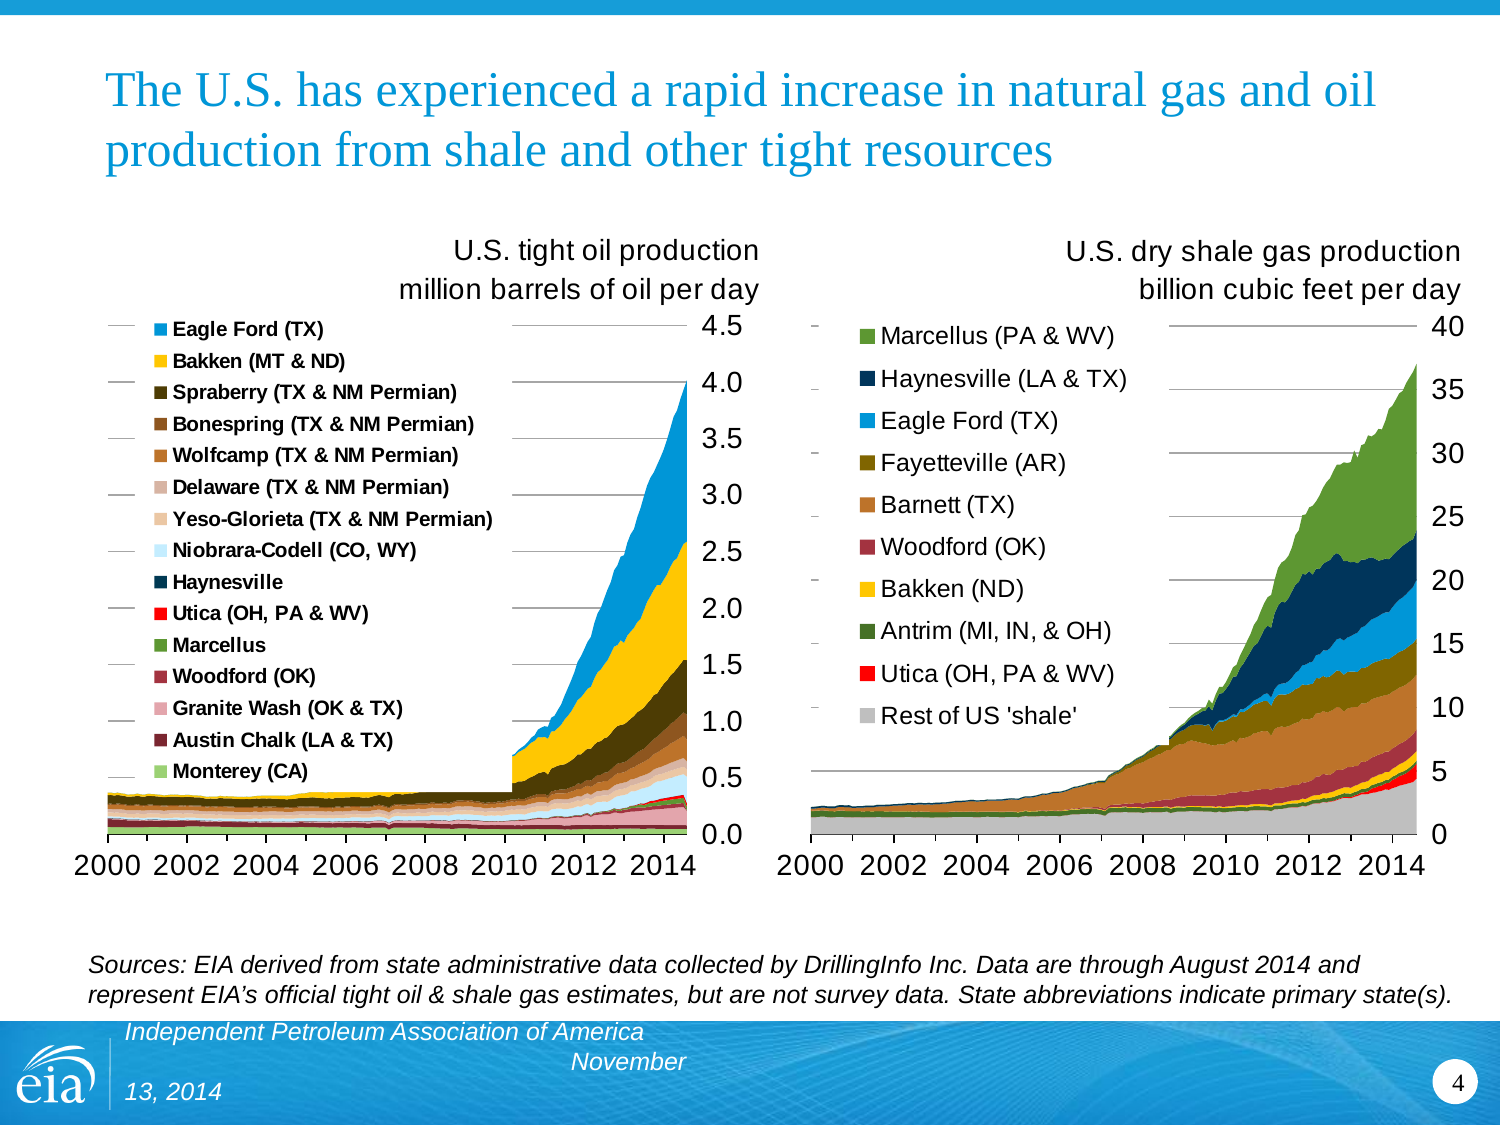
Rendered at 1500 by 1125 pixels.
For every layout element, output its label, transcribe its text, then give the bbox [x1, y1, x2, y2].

text_box Sources: EIA derived from state administrative data collected by DrillingInfo Inc. Data are through August 2014 and represent EIA’s official tight oil & shale gas estimates, but are not survey data. State abbreviations indicate primary state(s). [73, 941, 1478, 1017]
footer Independent Petroleum Association of America November 13, 2014 [109, 1048, 743, 1113]
chart [73, 227, 1478, 942]
slide_number 4 [1426, 1051, 1490, 1112]
picture [0, 1021, 1500, 1125]
title The U.S. has experienced a rapid increase in natural gas and oil production from shale and other tight resources [105, 11, 1425, 176]
